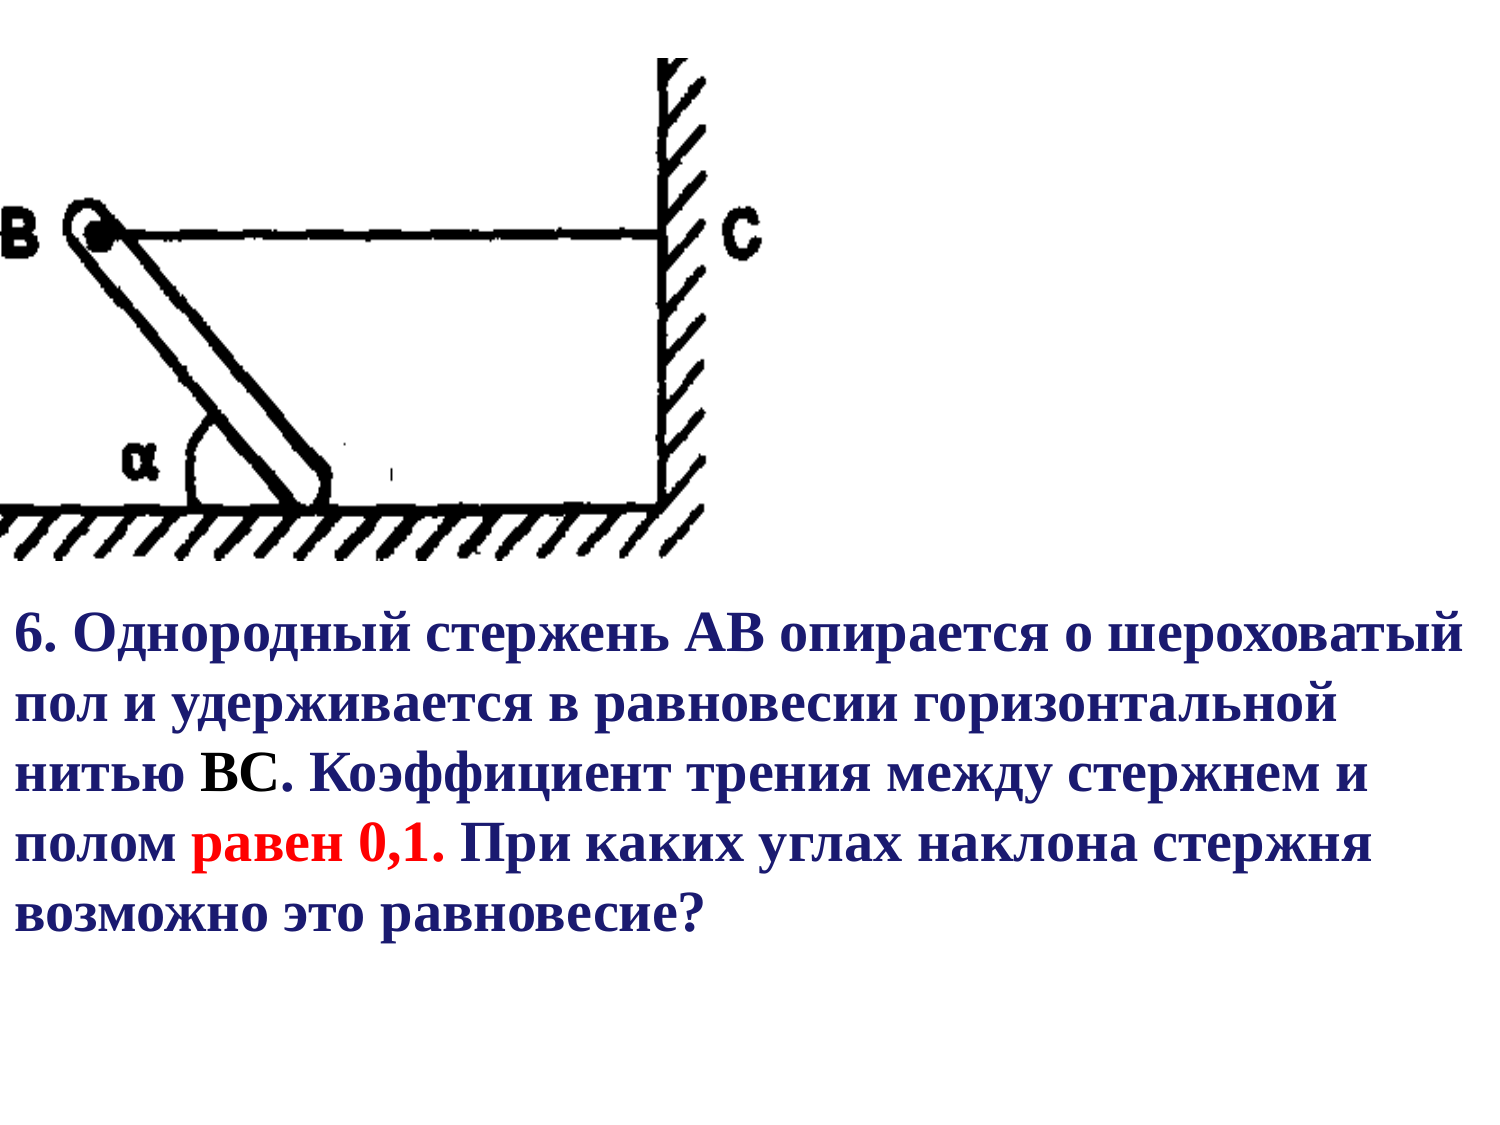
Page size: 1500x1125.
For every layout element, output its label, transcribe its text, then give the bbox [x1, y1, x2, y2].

picture [0, 58, 828, 562]
text_box 6. Однородный стержень АВ опирается о шероховатый пол и удерживается в равновесии горизонтальной нитью ВС. Коэффициент трения между стержнем и полом равен 0,1. При каких углах наклона стержня возможно это равновесие? [0, 585, 1500, 951]
